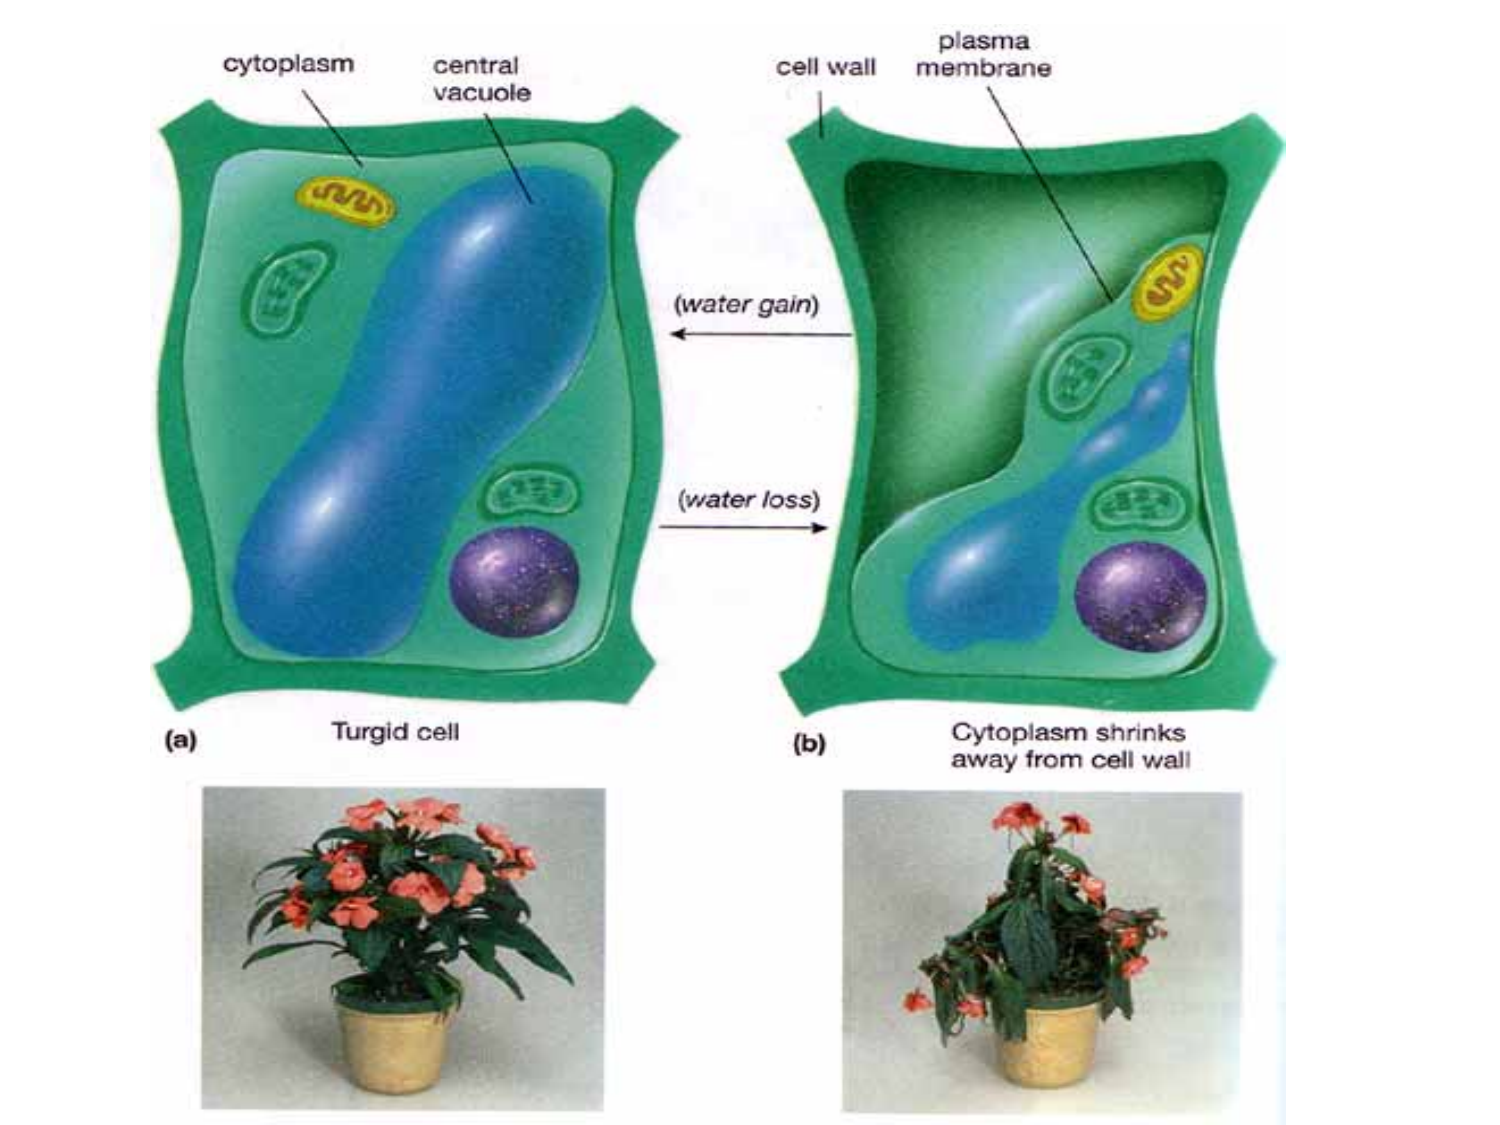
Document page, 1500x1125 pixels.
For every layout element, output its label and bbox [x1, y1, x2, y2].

picture [149, 24, 1286, 1125]
